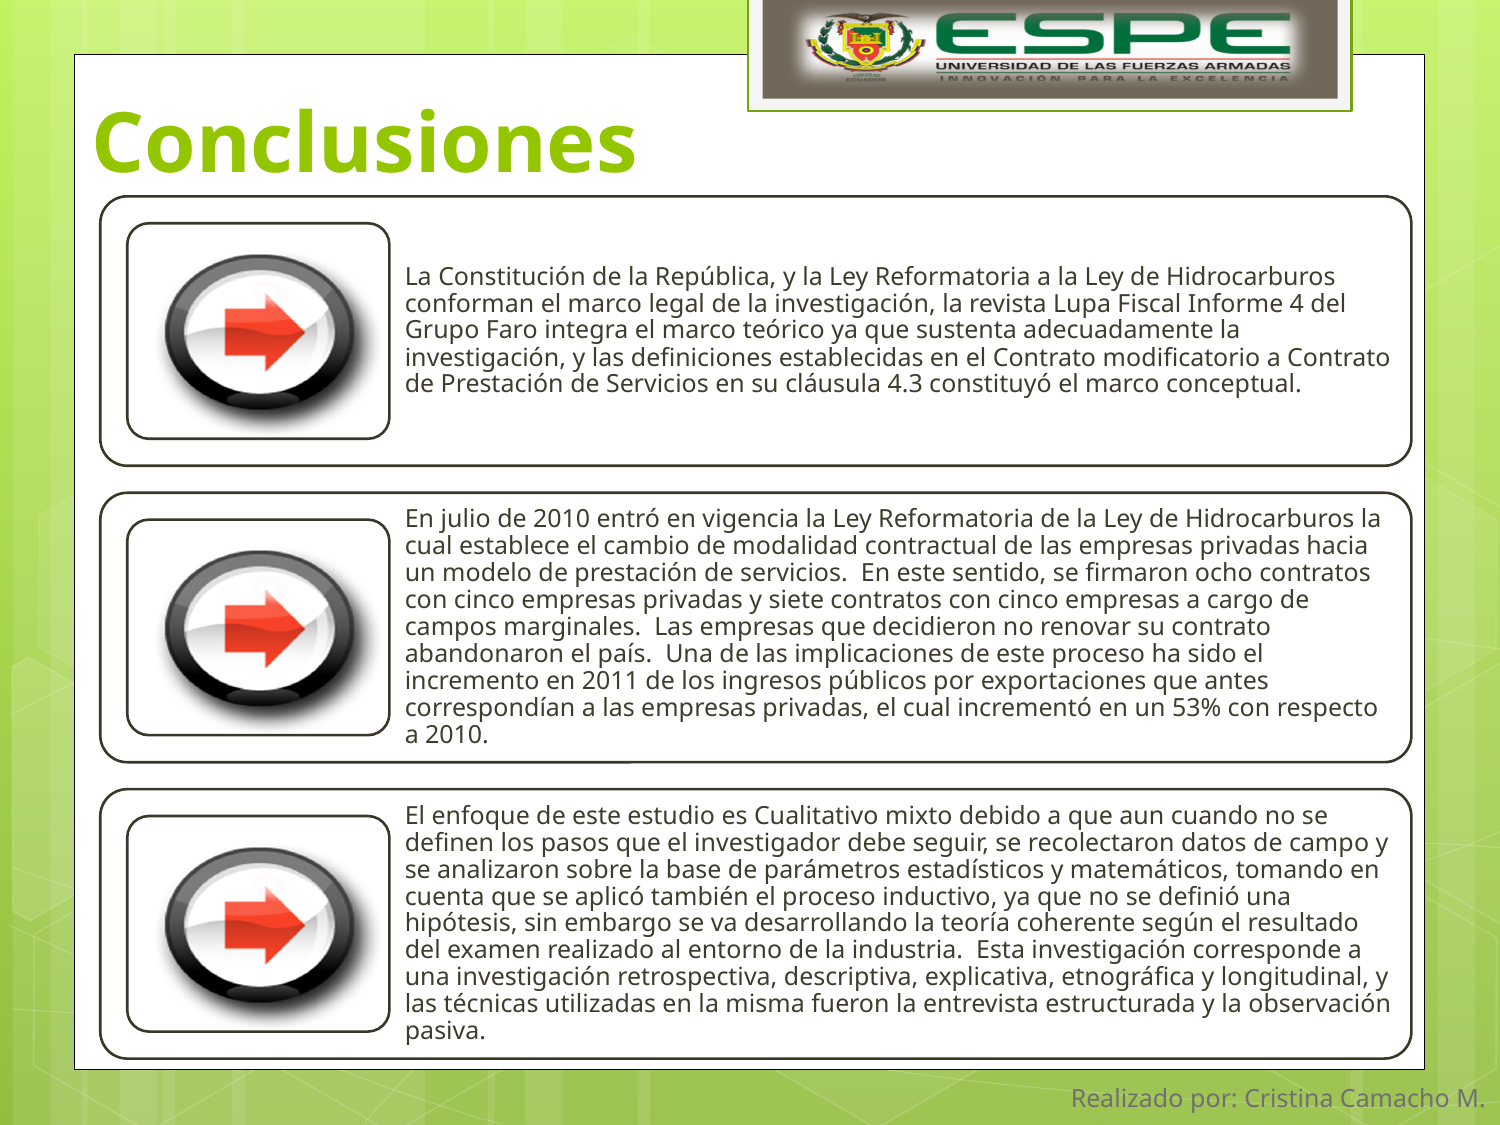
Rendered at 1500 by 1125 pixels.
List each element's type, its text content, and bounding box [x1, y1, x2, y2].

picture [785, 0, 1313, 91]
title Conclusiones [76, 8, 1229, 197]
footer Realizado por: Cristina Camacho M. [927, 1069, 1500, 1125]
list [100, 195, 1412, 1059]
